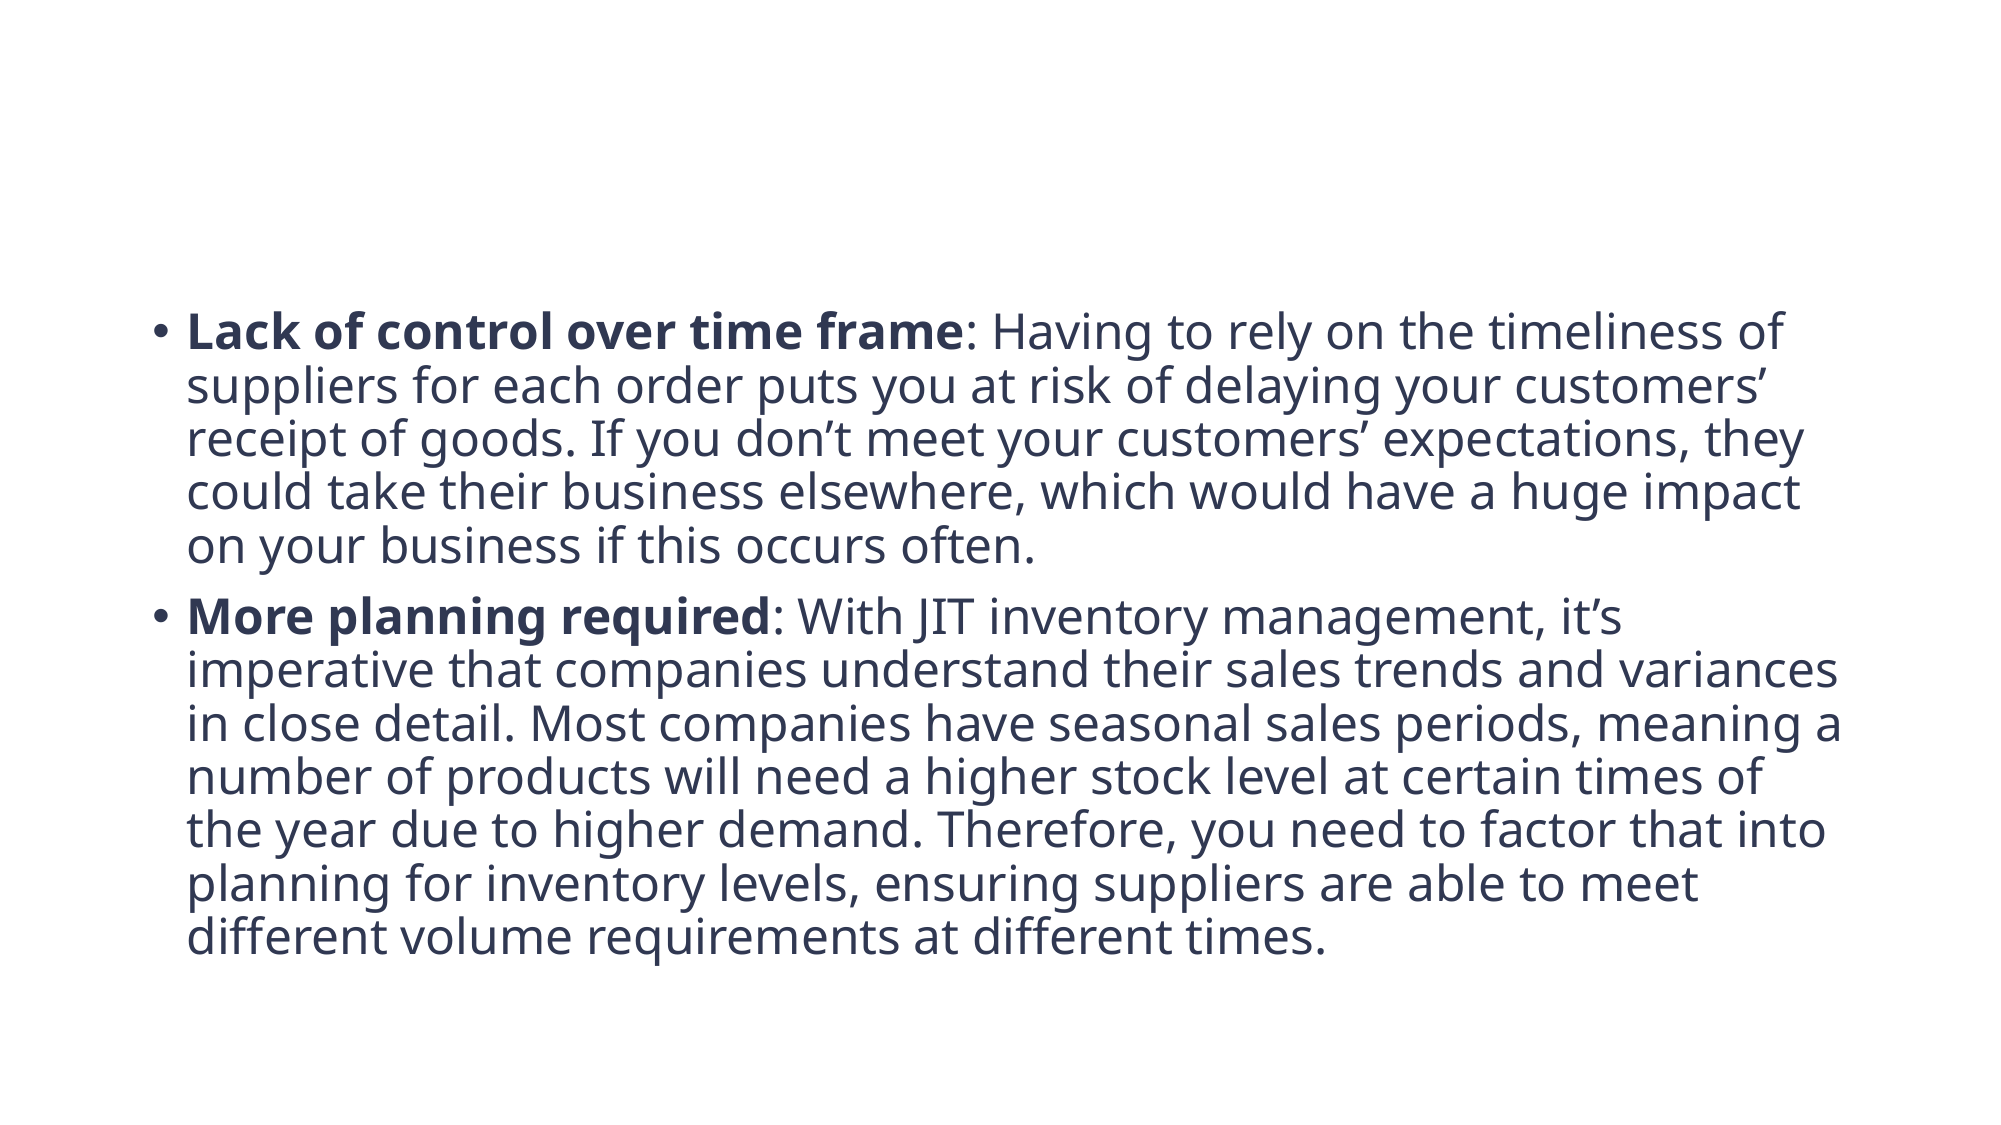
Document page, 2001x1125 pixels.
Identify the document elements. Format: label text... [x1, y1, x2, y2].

list Lack of control over time frame: Having to rely on the timeliness of suppliers for each order puts you at risk of delaying your customers’ receipt of goods. If you don’t meet your customers’ expectations, they could take their business elsewhere, which would have a huge impact on your business if this occurs often. More planning required: With JIT inventory management, it’s imperative that companies understand their sales trends and variances in close detail. Most companies have seasonal sales periods, meaning a number of products will need a higher stock level at certain times of the year due to higher demand. Therefore, you need to factor that into planning for inventory levels, ensuring suppliers are able to meet different volume requirements at different times. [137, 299, 1863, 1014]
